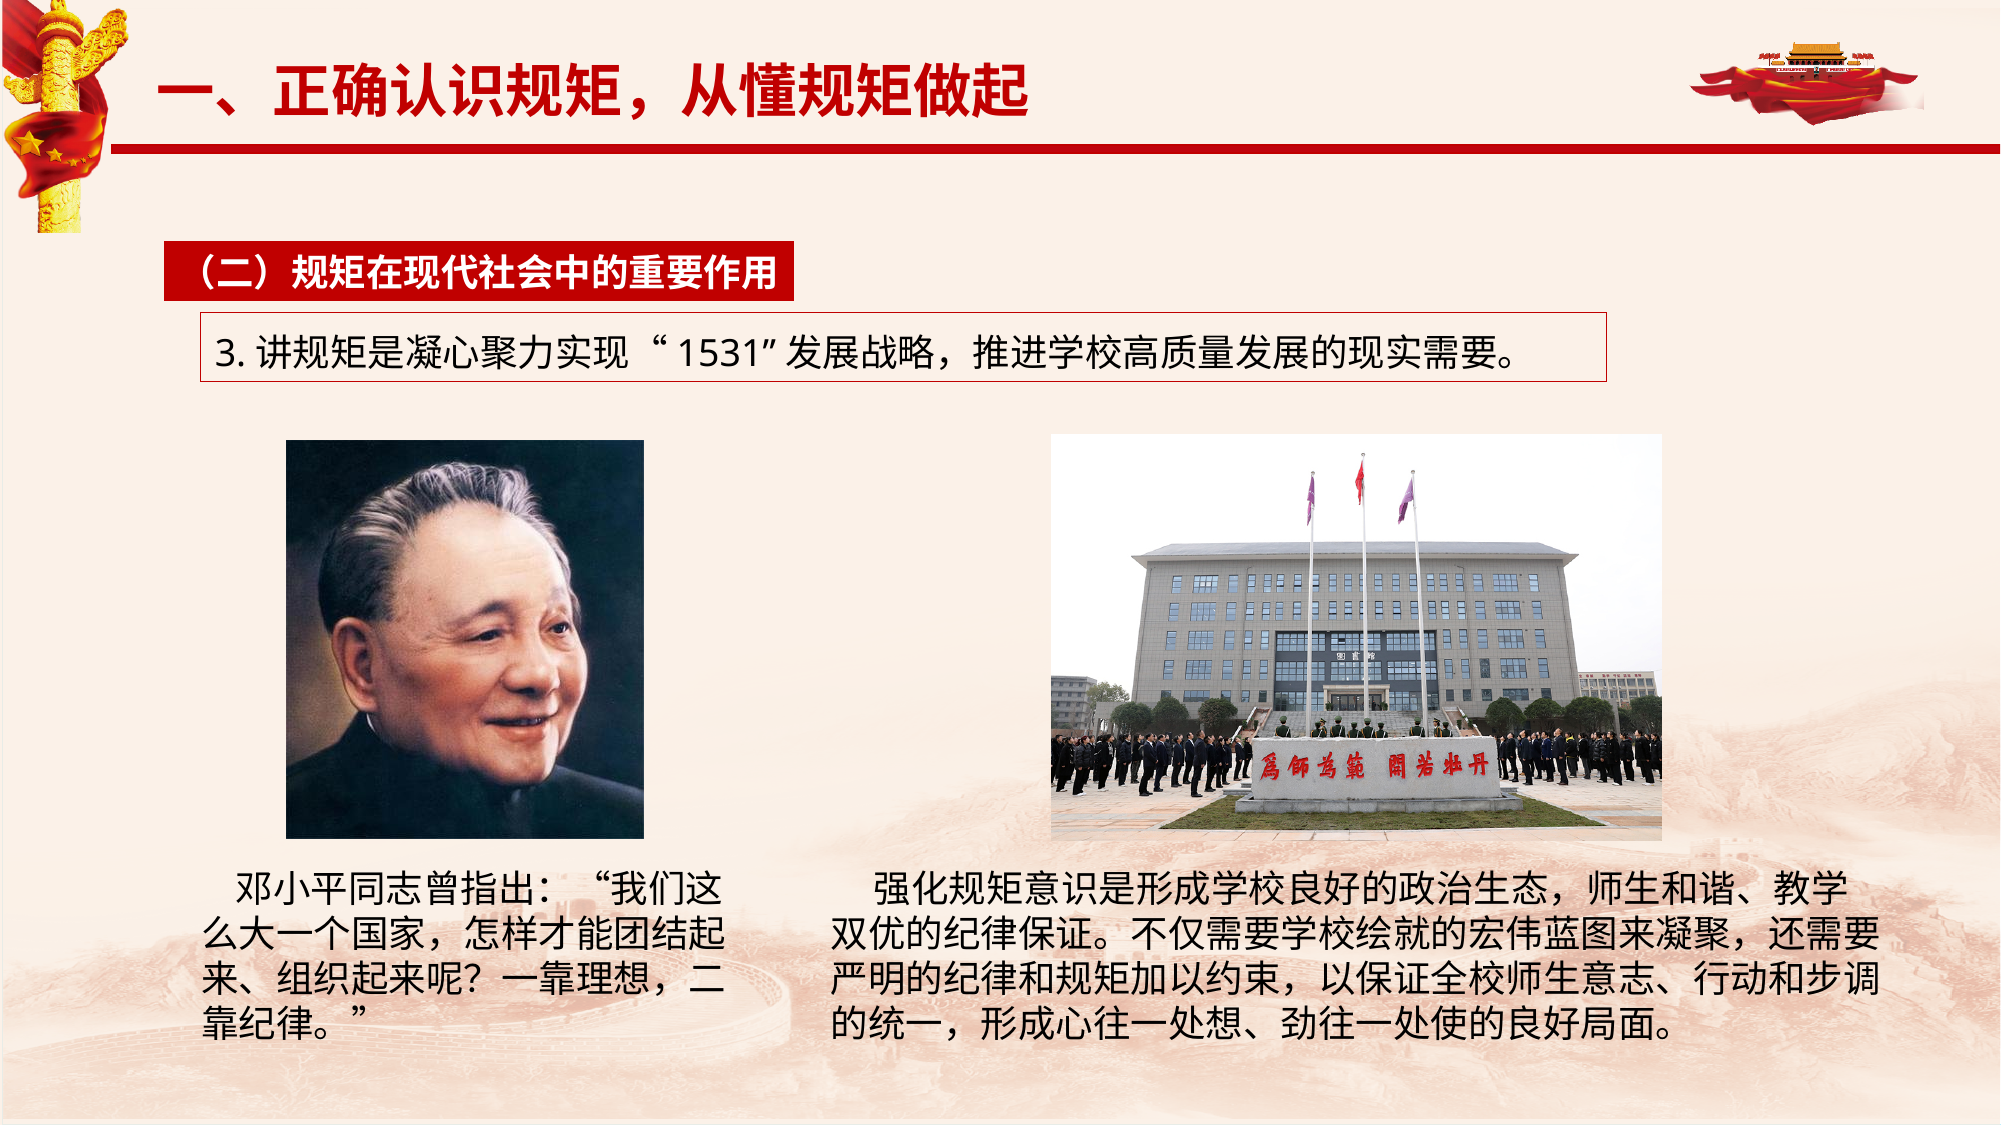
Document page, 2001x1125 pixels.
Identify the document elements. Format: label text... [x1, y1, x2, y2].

text_box （二）规矩在现代社会中的重要作用 [164, 241, 794, 301]
picture [1688, 10, 1924, 147]
text_box 一、正确认识规矩，从懂规矩做起 [141, 46, 1377, 132]
picture [2, 0, 137, 233]
picture [1051, 434, 1662, 841]
text_box 邓小平同志曾指出：“我们这么大一个国家，怎样才能团结起来、组织起来呢？一靠理想，二靠纪律。” [186, 857, 744, 964]
picture [286, 440, 644, 839]
text_box 强化规矩意识是形成学校良好的政治生态，师生和谐、教学双优的纪律保证。不仅需要学校绘就的宏伟蓝图来凝聚，还需要严明的纪律和规矩加以约束，以保证全校师生意志、行动和步调的统一，形成心往一处想、劲往一处使的良好局面。 [815, 857, 1897, 1047]
text_box 3.讲规矩是凝心聚力实现“1531”发展战略，推进学校高质量发展的现实需要。 [200, 312, 1607, 382]
